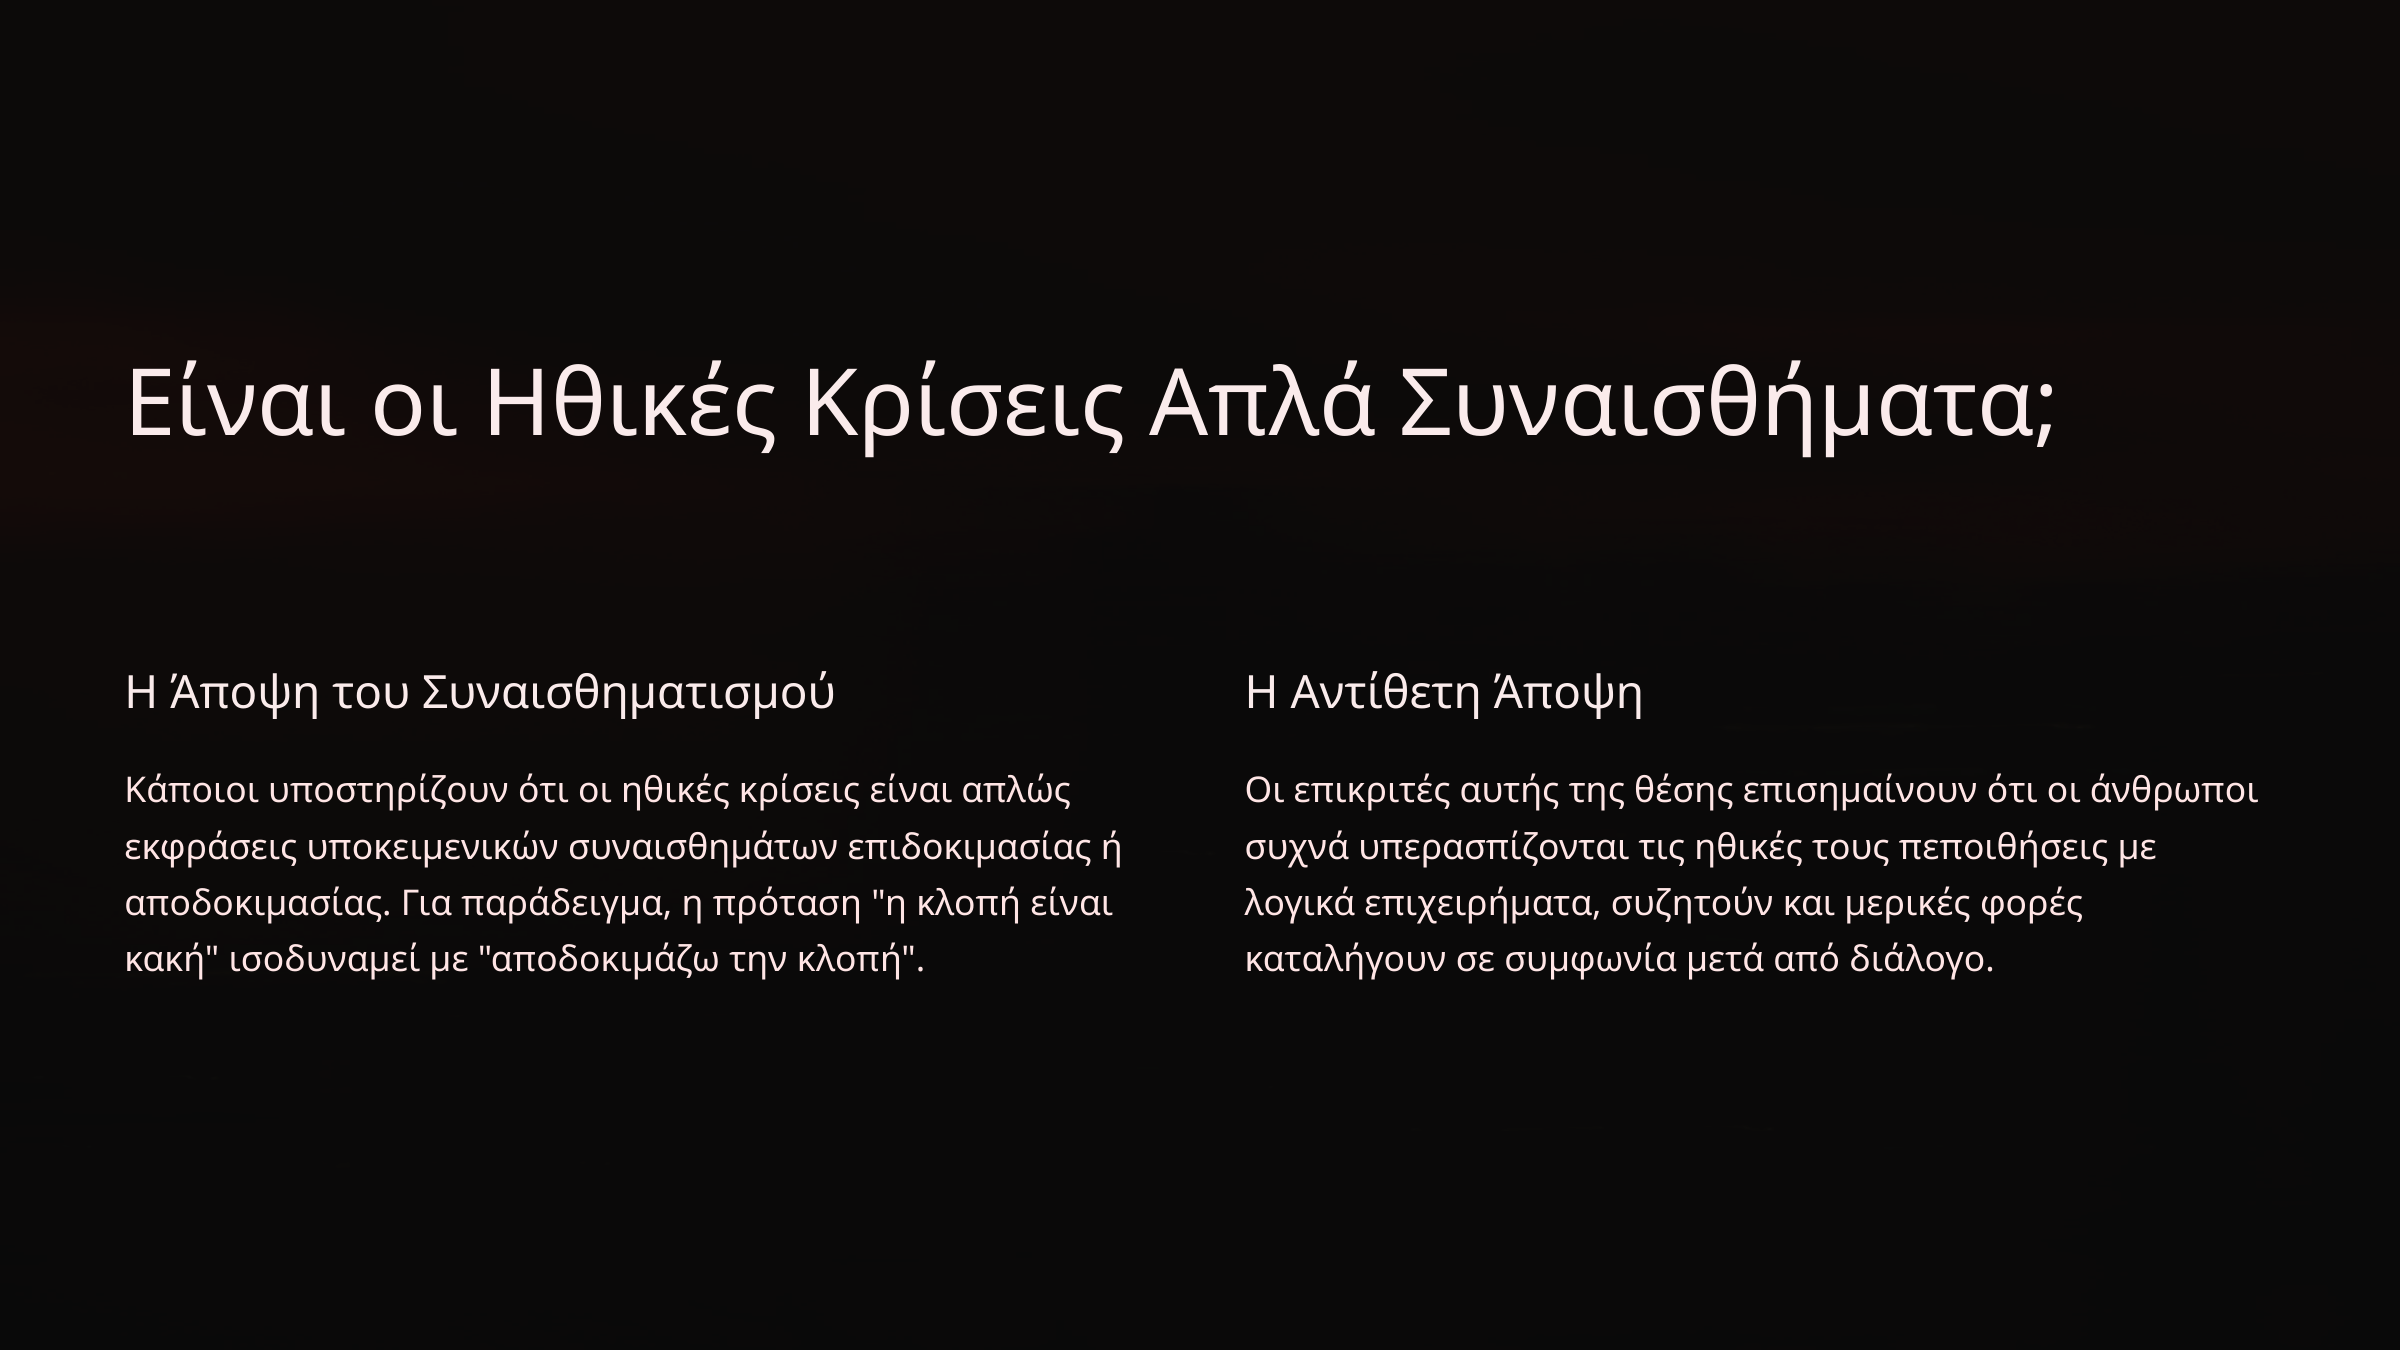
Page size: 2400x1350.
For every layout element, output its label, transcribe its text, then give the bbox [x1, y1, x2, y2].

text_box Είναι οι Ηθικές Κρίσεις Απλά Συναισθήματα; [124, 336, 2276, 571]
text_box Οι επικριτές αυτής της θέσης επισημαίνουν ότι οι άνθρωποι συχνά υπερασπίζονται τις ηθικές τους πεποιθήσεις με λογικά επιχειρήματα, συζητούν και μερικές φορές καταλήγουν σε συμφωνία μετά από διάλογο. [1244, 753, 2277, 981]
text_box Η Αντίθετη Άποψη [1244, 659, 1735, 718]
text_box Η Άποψη του Συναισθηματισμού [124, 659, 973, 718]
text_box Κάποιοι υποστηρίζουν ότι οι ηθικές κρίσεις είναι απλώς εκφράσεις υποκειμενικών συναισθημάτων επιδοκιμασίας ή αποδοκιμασίας. Για παράδειγμα, η πρόταση "η κλοπή είναι κακή" ισοδυναμεί με "αποδοκιμάζω την κλοπή". [124, 753, 1157, 981]
